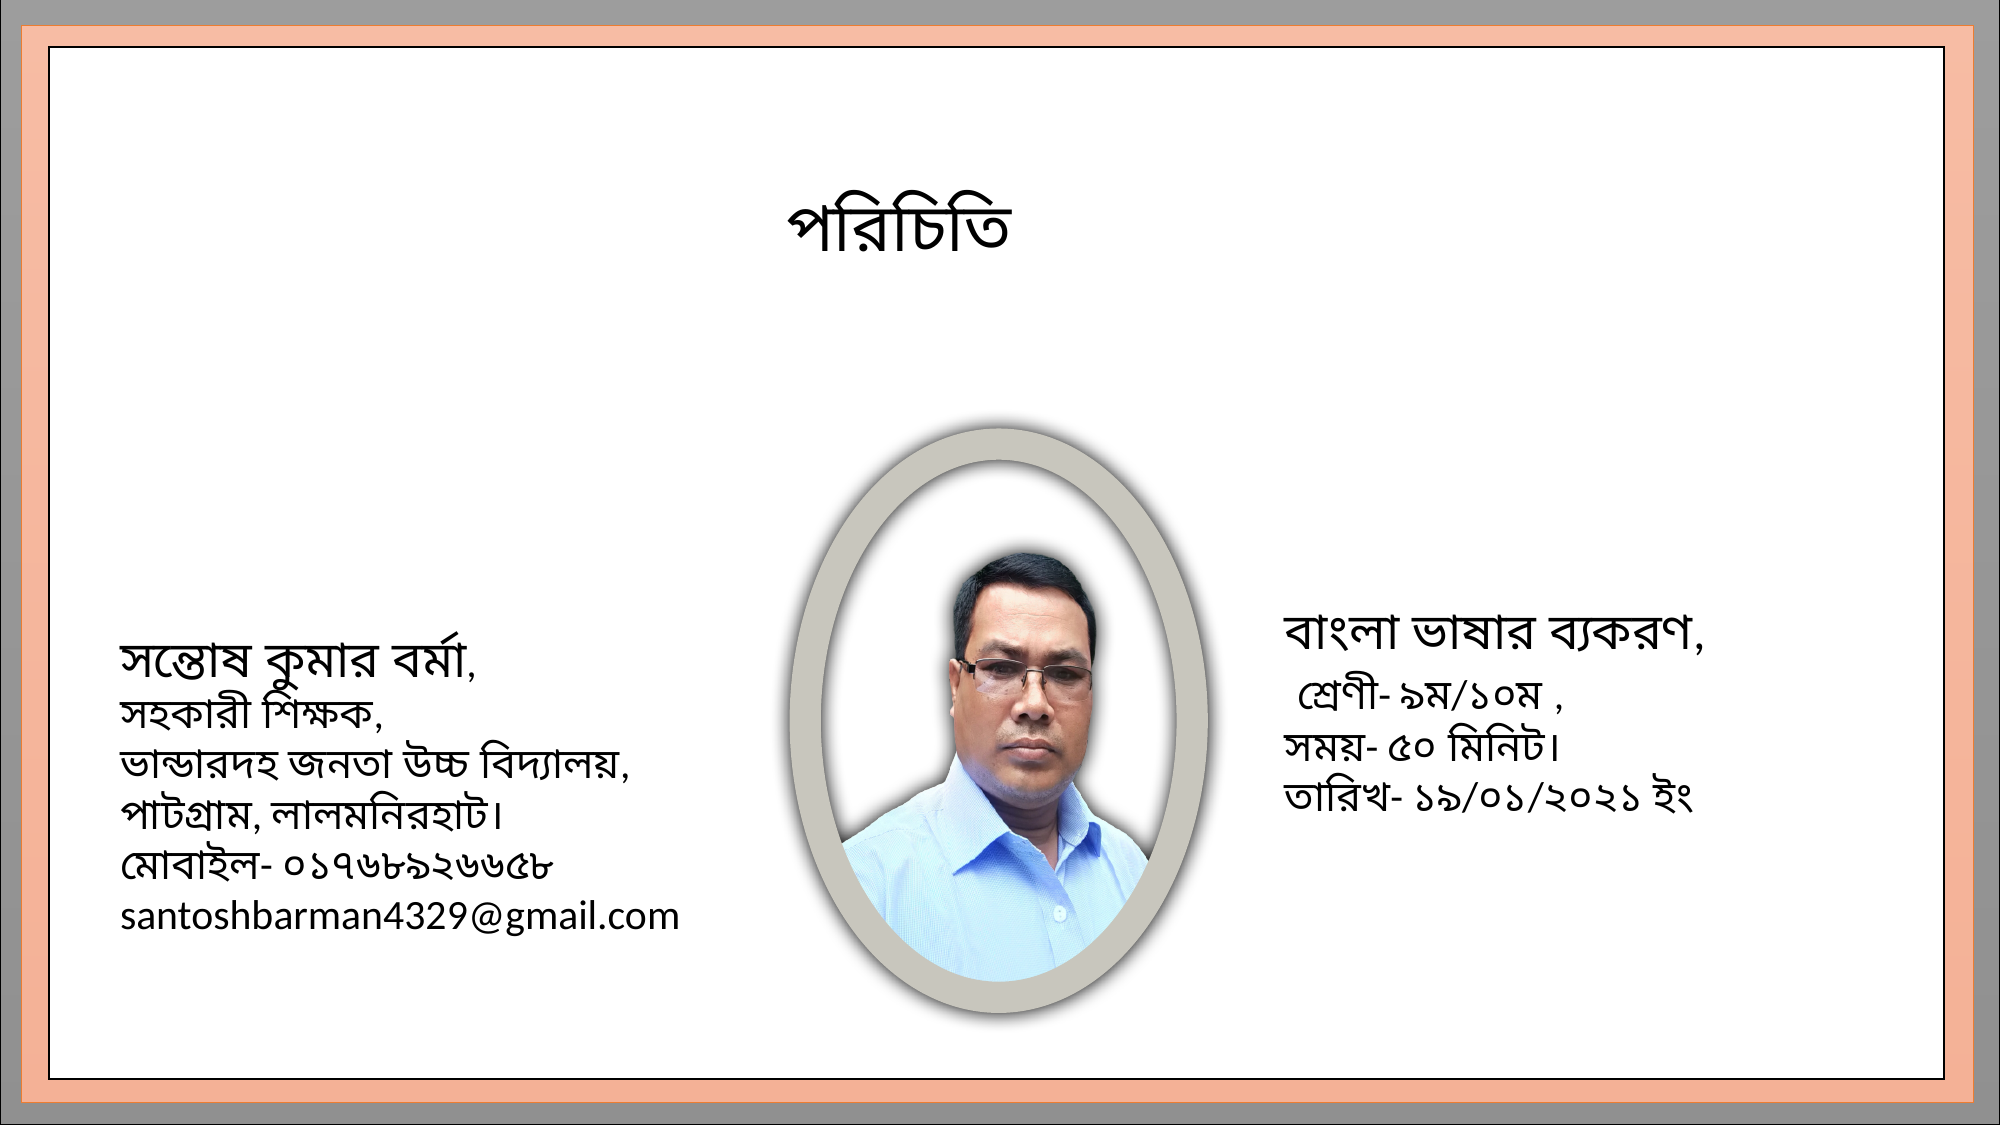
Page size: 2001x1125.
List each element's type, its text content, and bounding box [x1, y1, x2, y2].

text_box সন্তোষ কুমার বর্মা, সহকারী শিক্ষক, ভান্ডারদহ জনতা উচ্চ বিদ্যালয়, পাটগ্রাম, লালমনিরহাট। মোবাইল- ০১৭৬৮৯২৬৬৫৮ santoshbarman4329@gmail.com [105, 619, 787, 945]
text_box [48, 46, 1945, 1080]
text_box [0, 0, 2000, 1125]
text_box পরিচিতি [771, 177, 1243, 272]
picture [805, 444, 1193, 998]
text_box বাংলা ভাষার ব্যকরণ, শ্রেণী- ৯ম/১০ম , সময়- ৫০ মিনিট। তারিখ- ১৯/০১/২০২১ ইং [1270, 592, 1910, 827]
text_box [21, 25, 1974, 1103]
